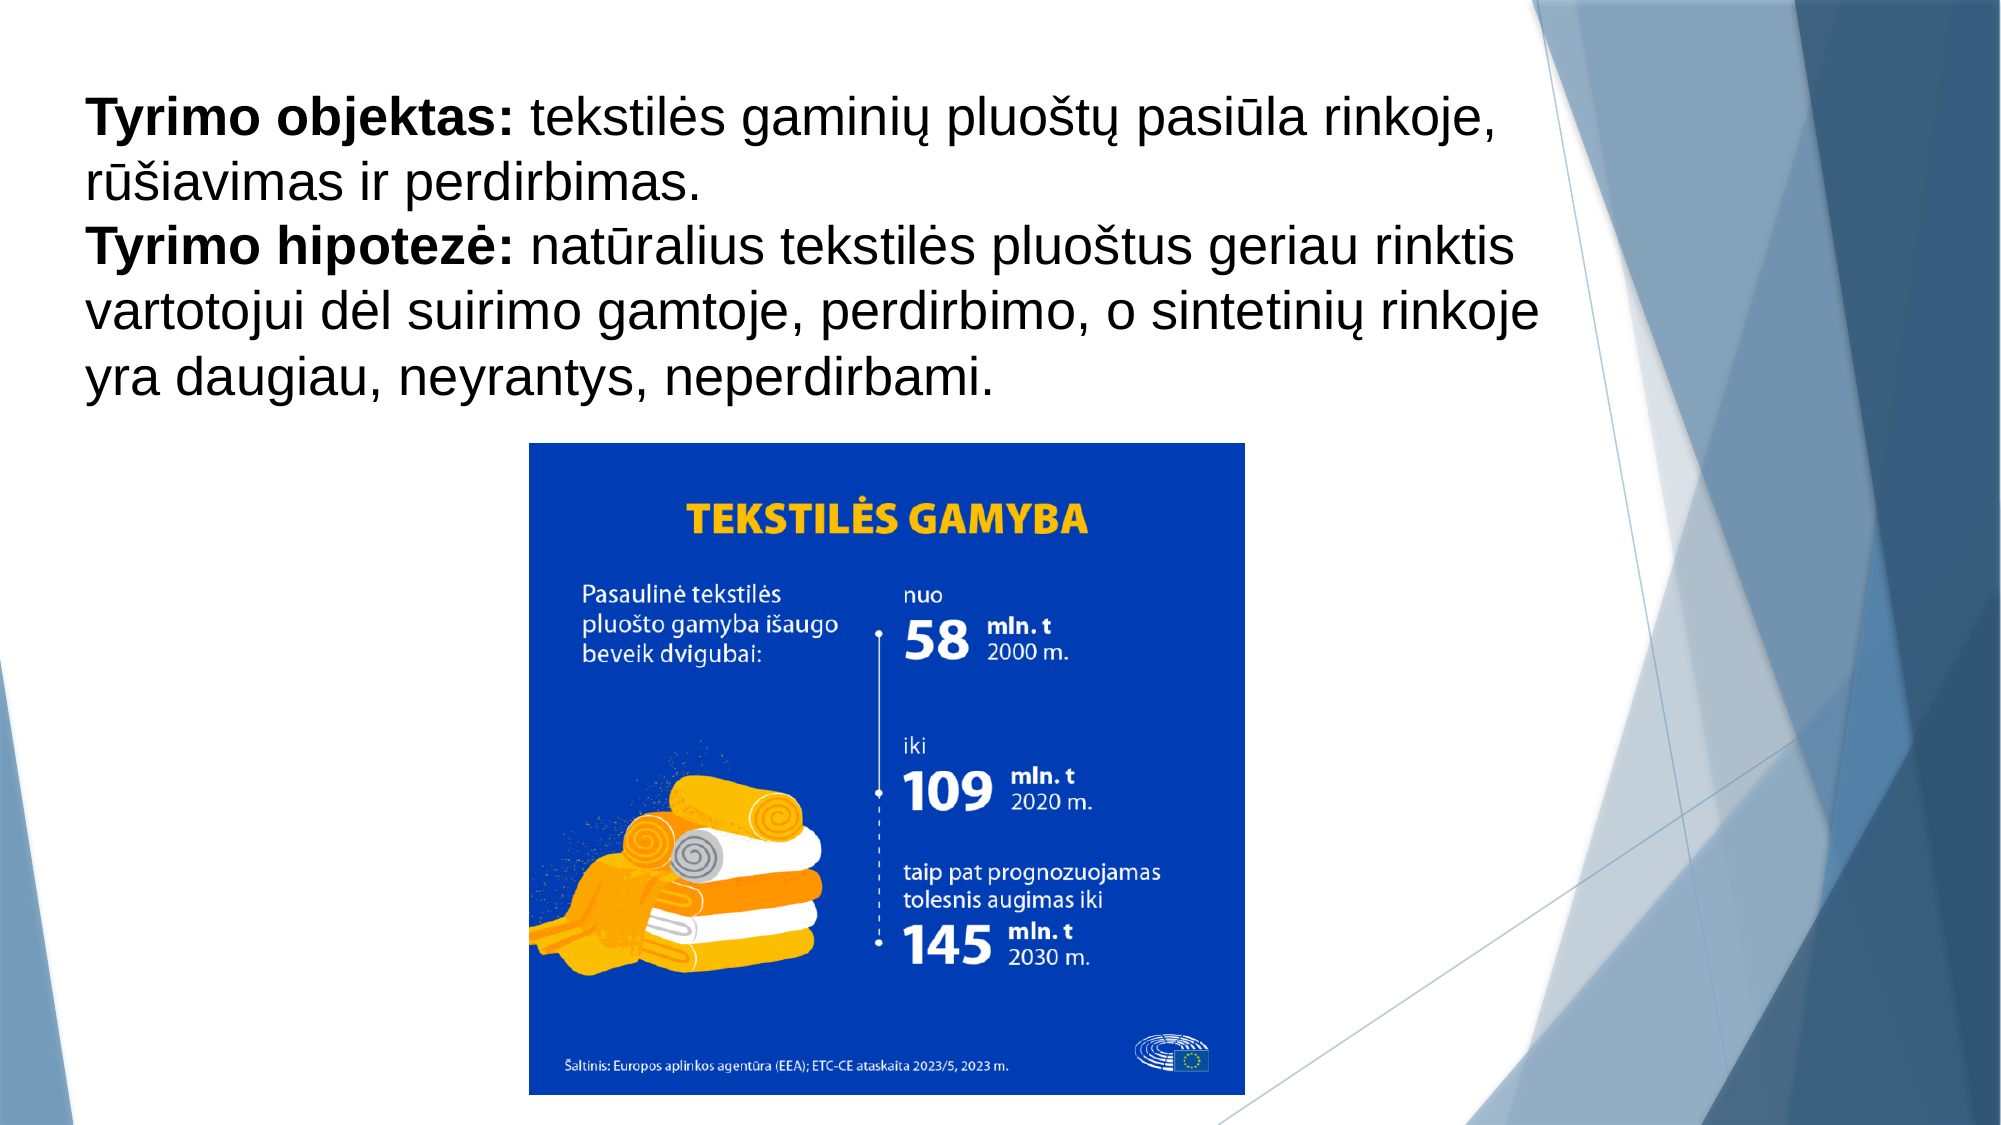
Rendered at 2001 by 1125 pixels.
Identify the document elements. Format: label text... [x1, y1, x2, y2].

list Tyrimo objektas: tekstilės gaminių pluoštų pasiūla rinkoje, rūšiavimas ir perdirbimas. Tyrimo hipotezė: natūralius tekstilės pluoštus geriau rinktis vartotojui dėl suirimo gamtoje, perdirbimo, o sintetinių rinkoje yra daugiau, neyrantys, neperdirbami. [70, 73, 1640, 711]
picture [528, 442, 1246, 1096]
